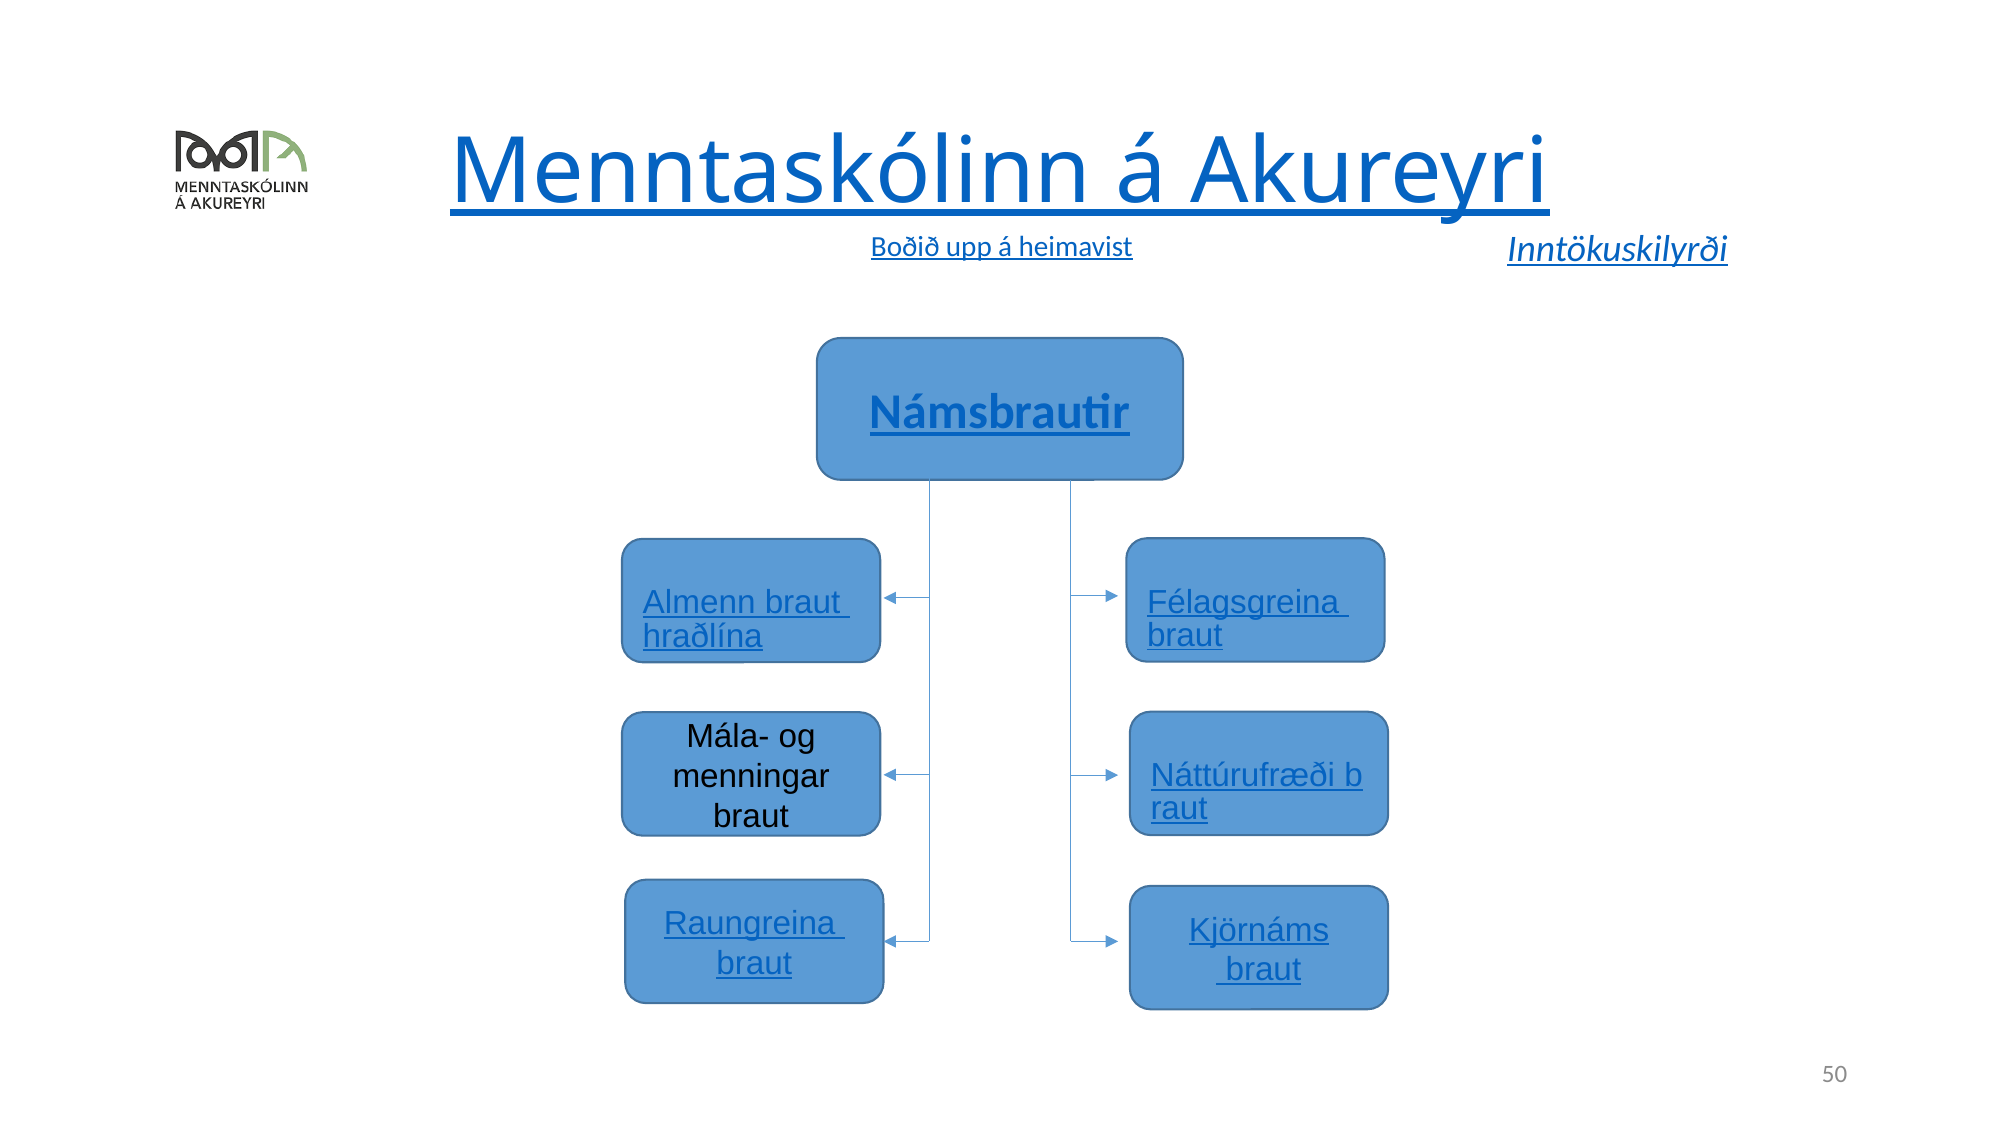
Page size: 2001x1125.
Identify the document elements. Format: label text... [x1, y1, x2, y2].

text_box Kjörnáms braut [1128, 884, 1390, 1011]
text_box Almenn braut hraðlína [620, 537, 882, 664]
text_box Boðið upp á heimavist [856, 219, 1199, 270]
text_box Félagsgreina braut [1125, 537, 1386, 663]
slide_number 50 [1412, 1042, 1863, 1103]
picture [107, 87, 375, 250]
title Menntaskólinn á Akureyri [137, 59, 1863, 278]
text_box Inntökuskilyrði [1492, 216, 1783, 277]
text_box Námsbrautir [815, 336, 1185, 481]
text_box Raungreina braut [624, 878, 885, 1005]
text_box Náttúrufræði braut [1128, 710, 1390, 837]
text_box Mála- og menningar braut [620, 711, 882, 837]
